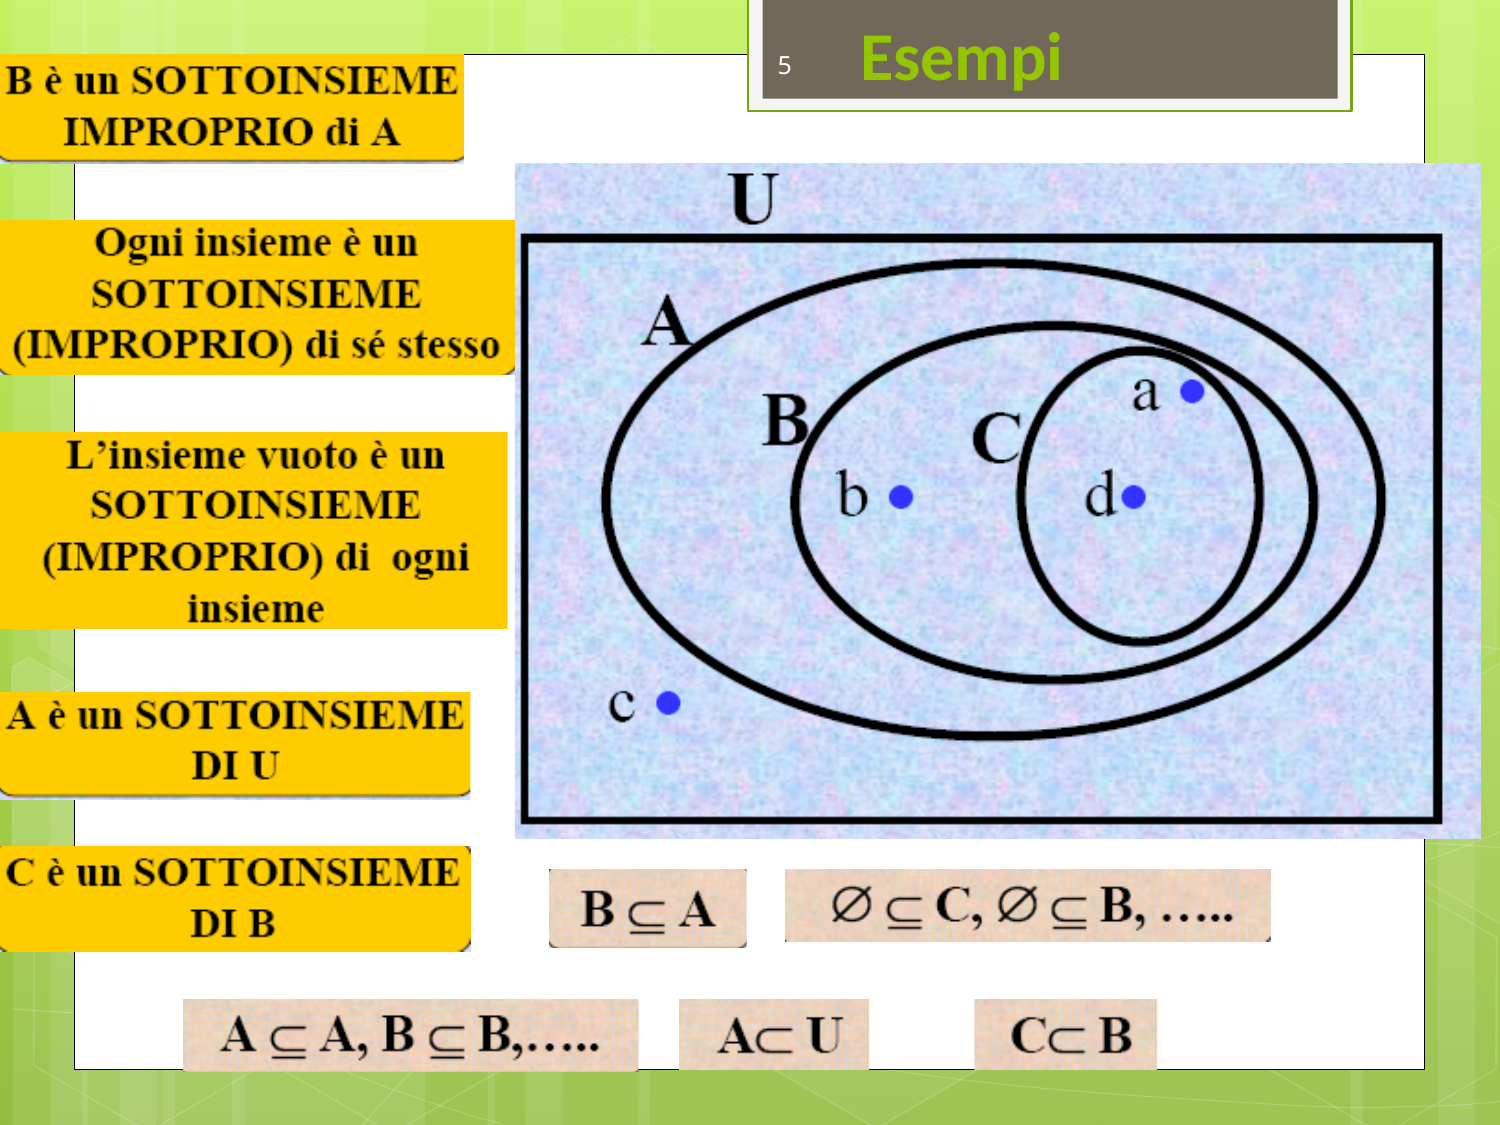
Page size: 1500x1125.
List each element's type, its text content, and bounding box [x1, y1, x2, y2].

picture [548, 869, 747, 948]
picture [0, 845, 471, 952]
picture [182, 999, 640, 1072]
picture [0, 219, 515, 376]
picture [678, 999, 870, 1070]
picture [974, 999, 1158, 1070]
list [514, 163, 1482, 839]
picture [785, 869, 1272, 942]
picture [0, 692, 471, 800]
picture [0, 432, 508, 629]
picture [0, 54, 464, 164]
title Esempi [324, 4, 1500, 102]
